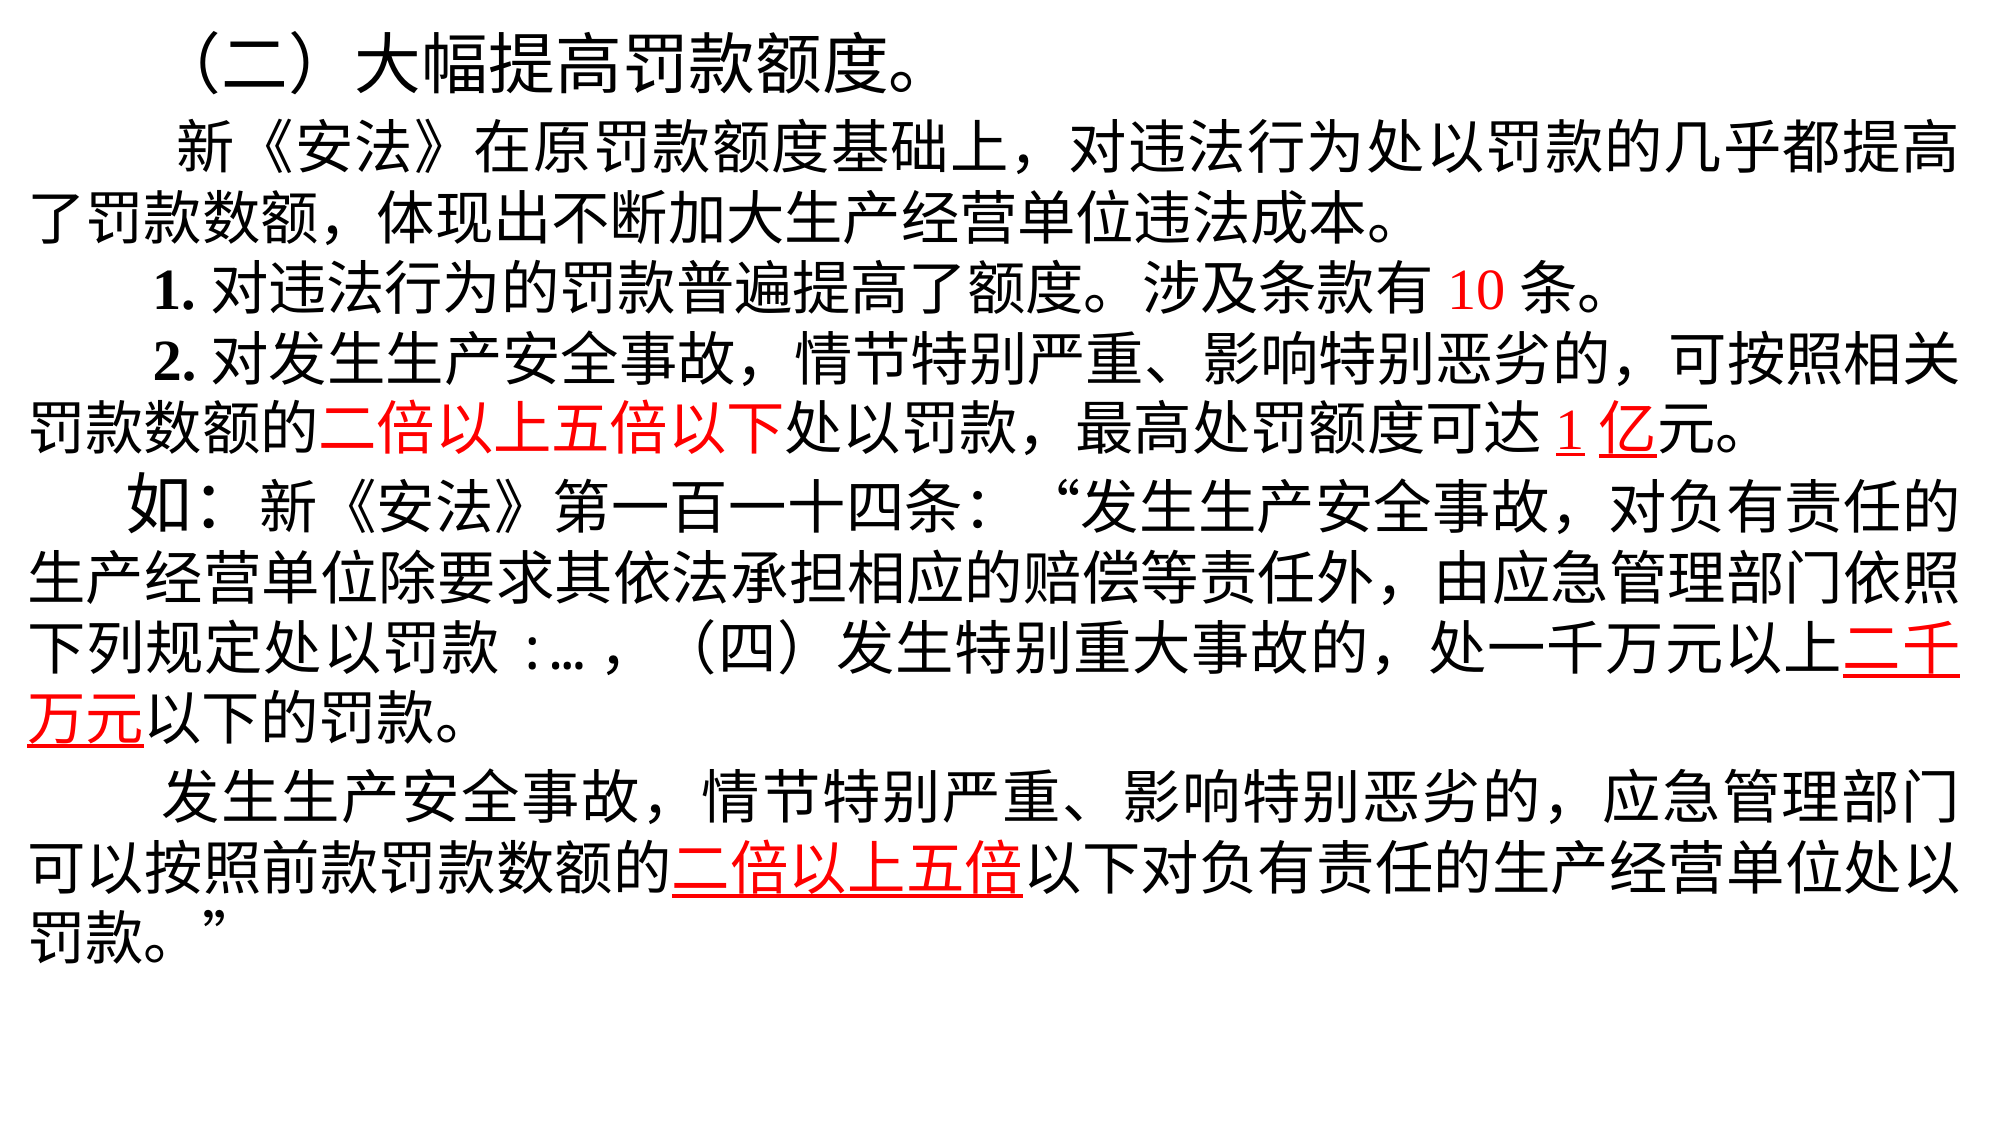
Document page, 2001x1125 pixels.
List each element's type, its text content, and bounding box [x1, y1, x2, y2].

text_box （二）大幅提高罚款额度。 新《安法》在原罚款额度基础上，对违法行为处以罚款的几乎都提高了罚款数额，体现出不断加大生产经营单位违法成本。 1.对违法行为的罚款普遍提高了额度。涉及条款有10条。 2.对发生生产安全事故，情节特别严重、影响特别恶劣的，可按照相关罚款数额的二倍以上五倍以下处以罚款，最高处罚额度可达1亿元。 如：新《安法》第一百一十四条：“发生生产安全事故，对负有责任的生产经营单位除要求其依法承担相应的赔偿等责任外，由应急管理部门依照下列规定处以罚款:…，（四）发生特别重大事故的，处一千万元以上二千万元以下的罚款。 发生生产安全事故，情节特别严重、影响特别恶劣的，应急管理部门可以按照前款罚款数额的二倍以上五倍以下对负有责任的生产经营单位处以罚款。” [12, 14, 1975, 979]
